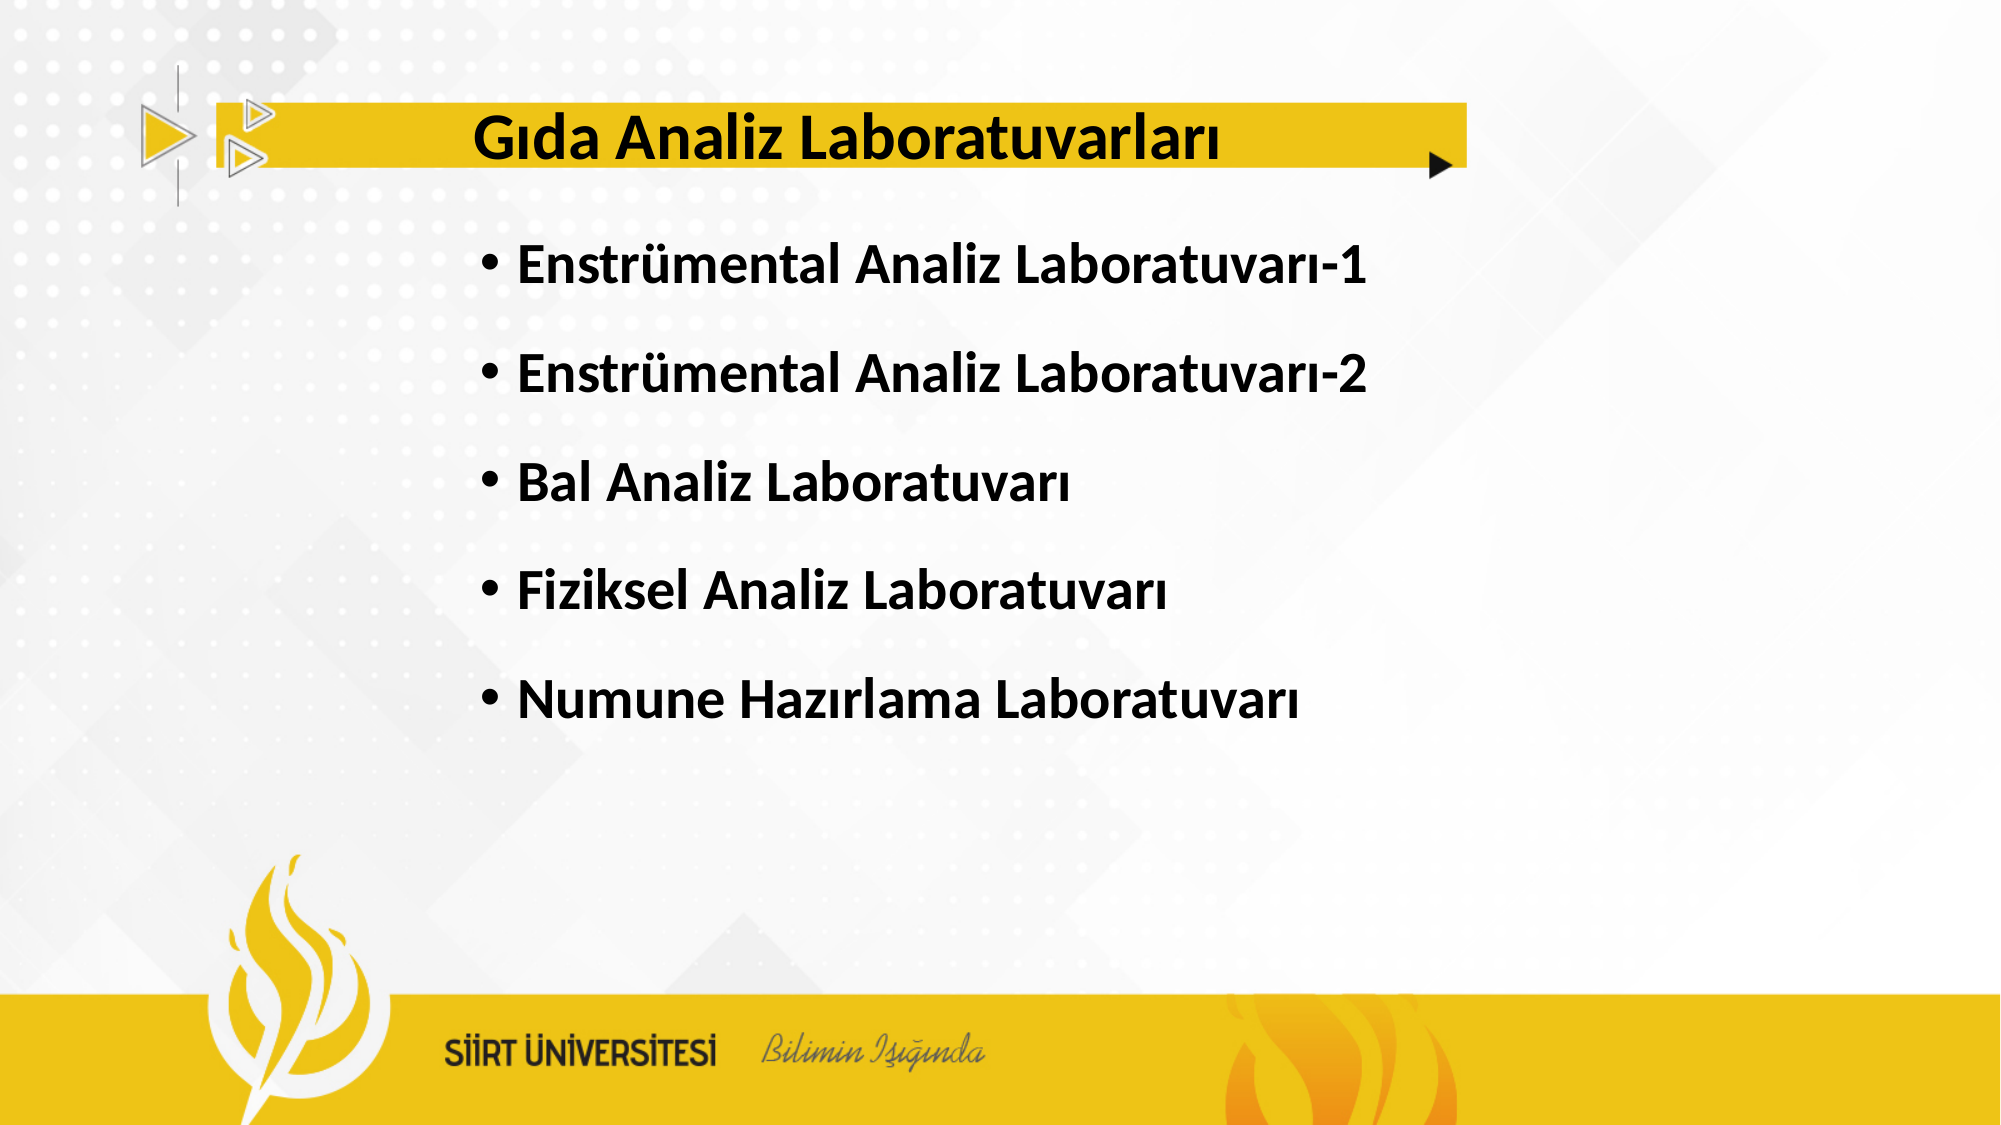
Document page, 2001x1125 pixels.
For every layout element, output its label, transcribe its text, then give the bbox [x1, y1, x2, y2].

title Gıda Analiz Laboratuvarları [97, 29, 1600, 247]
list Enstrümental Analiz Laboratuvarı-1 Enstrümental Analiz Laboratuvarı-2 Bal Analiz Laboratuvarı Fiziksel Analiz Laboratuvarı Numune Hazırlama Laboratuvarı [464, 226, 1406, 794]
picture [0, 0, 2001, 1125]
